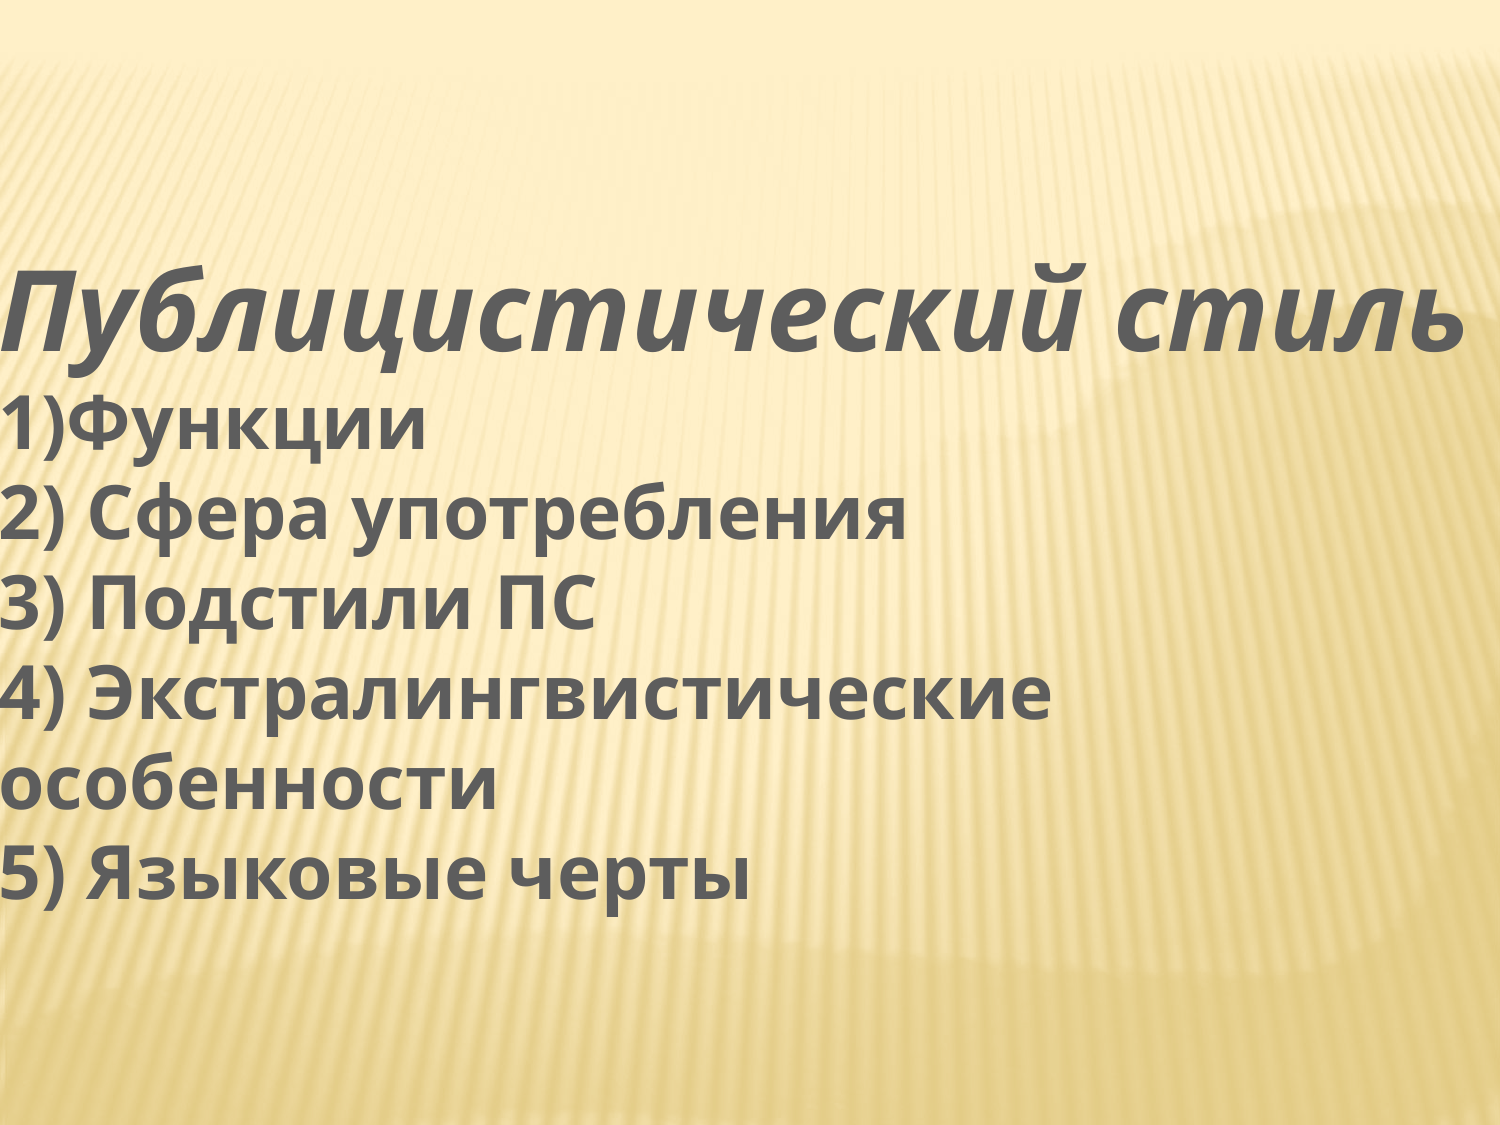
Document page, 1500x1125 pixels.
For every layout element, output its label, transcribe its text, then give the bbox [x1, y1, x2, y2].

text_box Публицистический стиль 1)Функции 2) Сфера употребления 3) Подстили ПС 4) Экстралингвистические особенности 5) Языковые черты [0, 231, 1500, 922]
